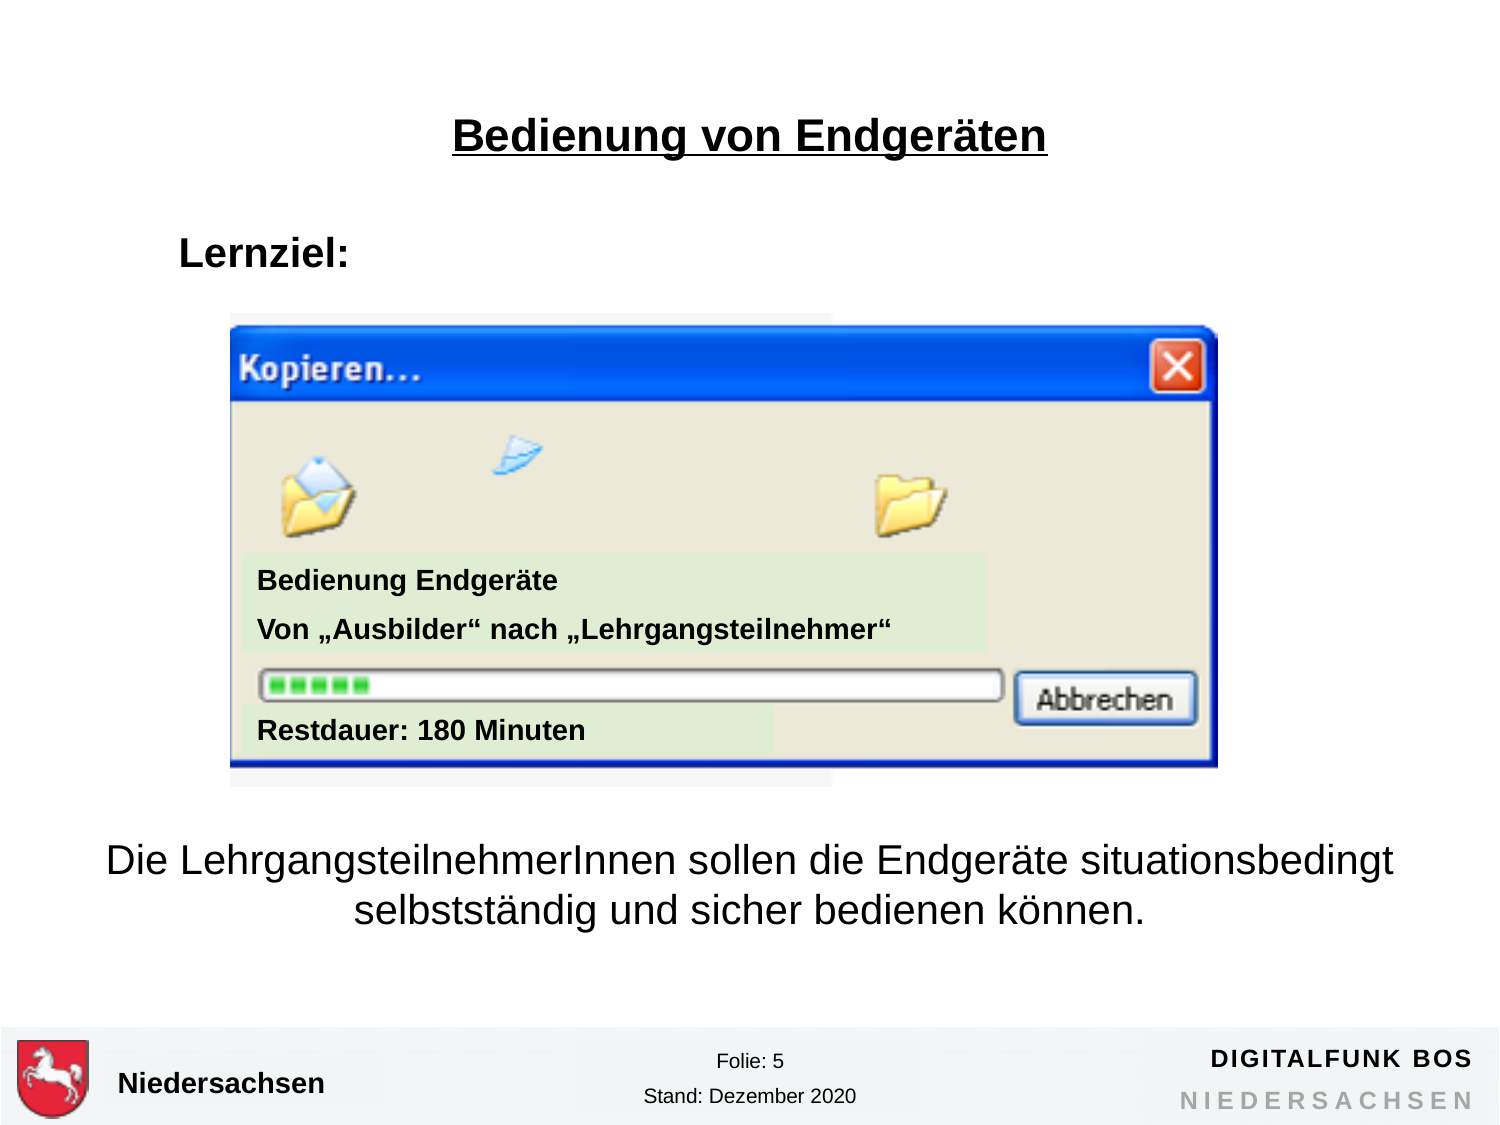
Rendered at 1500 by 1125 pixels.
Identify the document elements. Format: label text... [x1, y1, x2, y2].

picture [17, 1040, 89, 1119]
text_box Die LehrgangsteilnehmerInnen sollen die Endgeräte situationsbedingt selbstständig und sicher bedienen können. [0, 825, 1500, 941]
picture [229, 313, 1219, 788]
text_box Bedienung von Endgeräten [0, 105, 1500, 169]
text_box Lernziel: [163, 224, 1220, 284]
